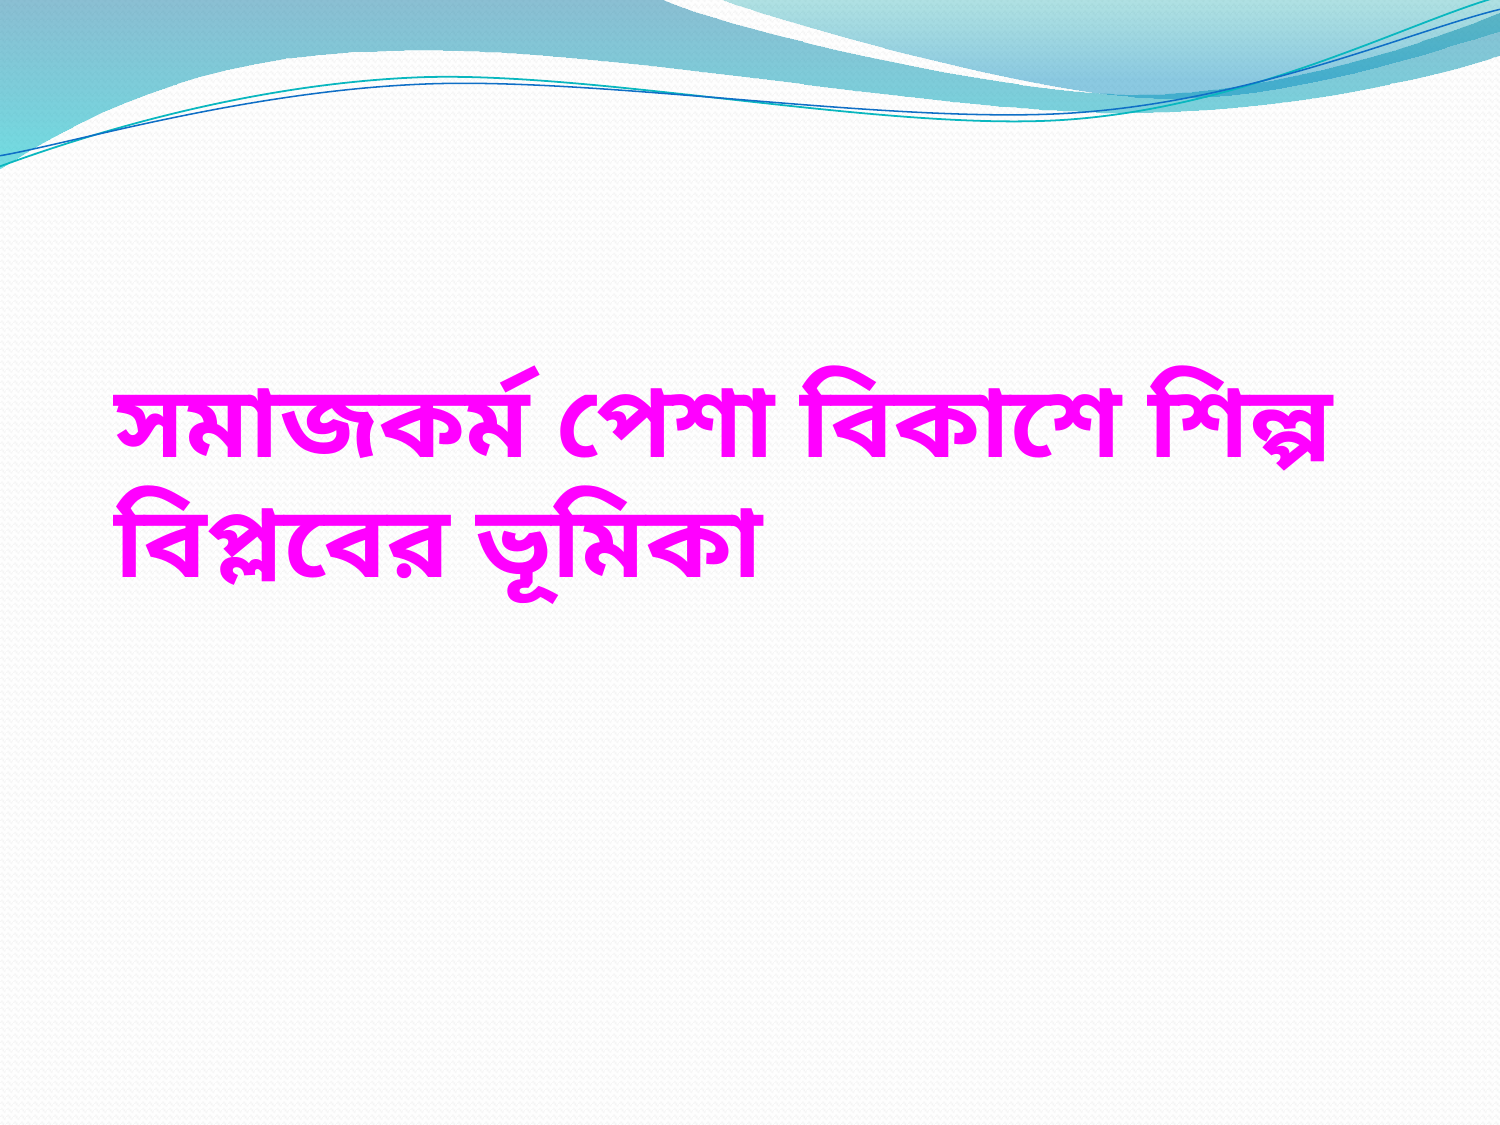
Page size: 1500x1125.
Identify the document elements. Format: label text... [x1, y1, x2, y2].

text_box সমাজকর্ম পেশা বিকাশে শিল্প বিপ্লবের ভূমিকা [99, 349, 1388, 605]
